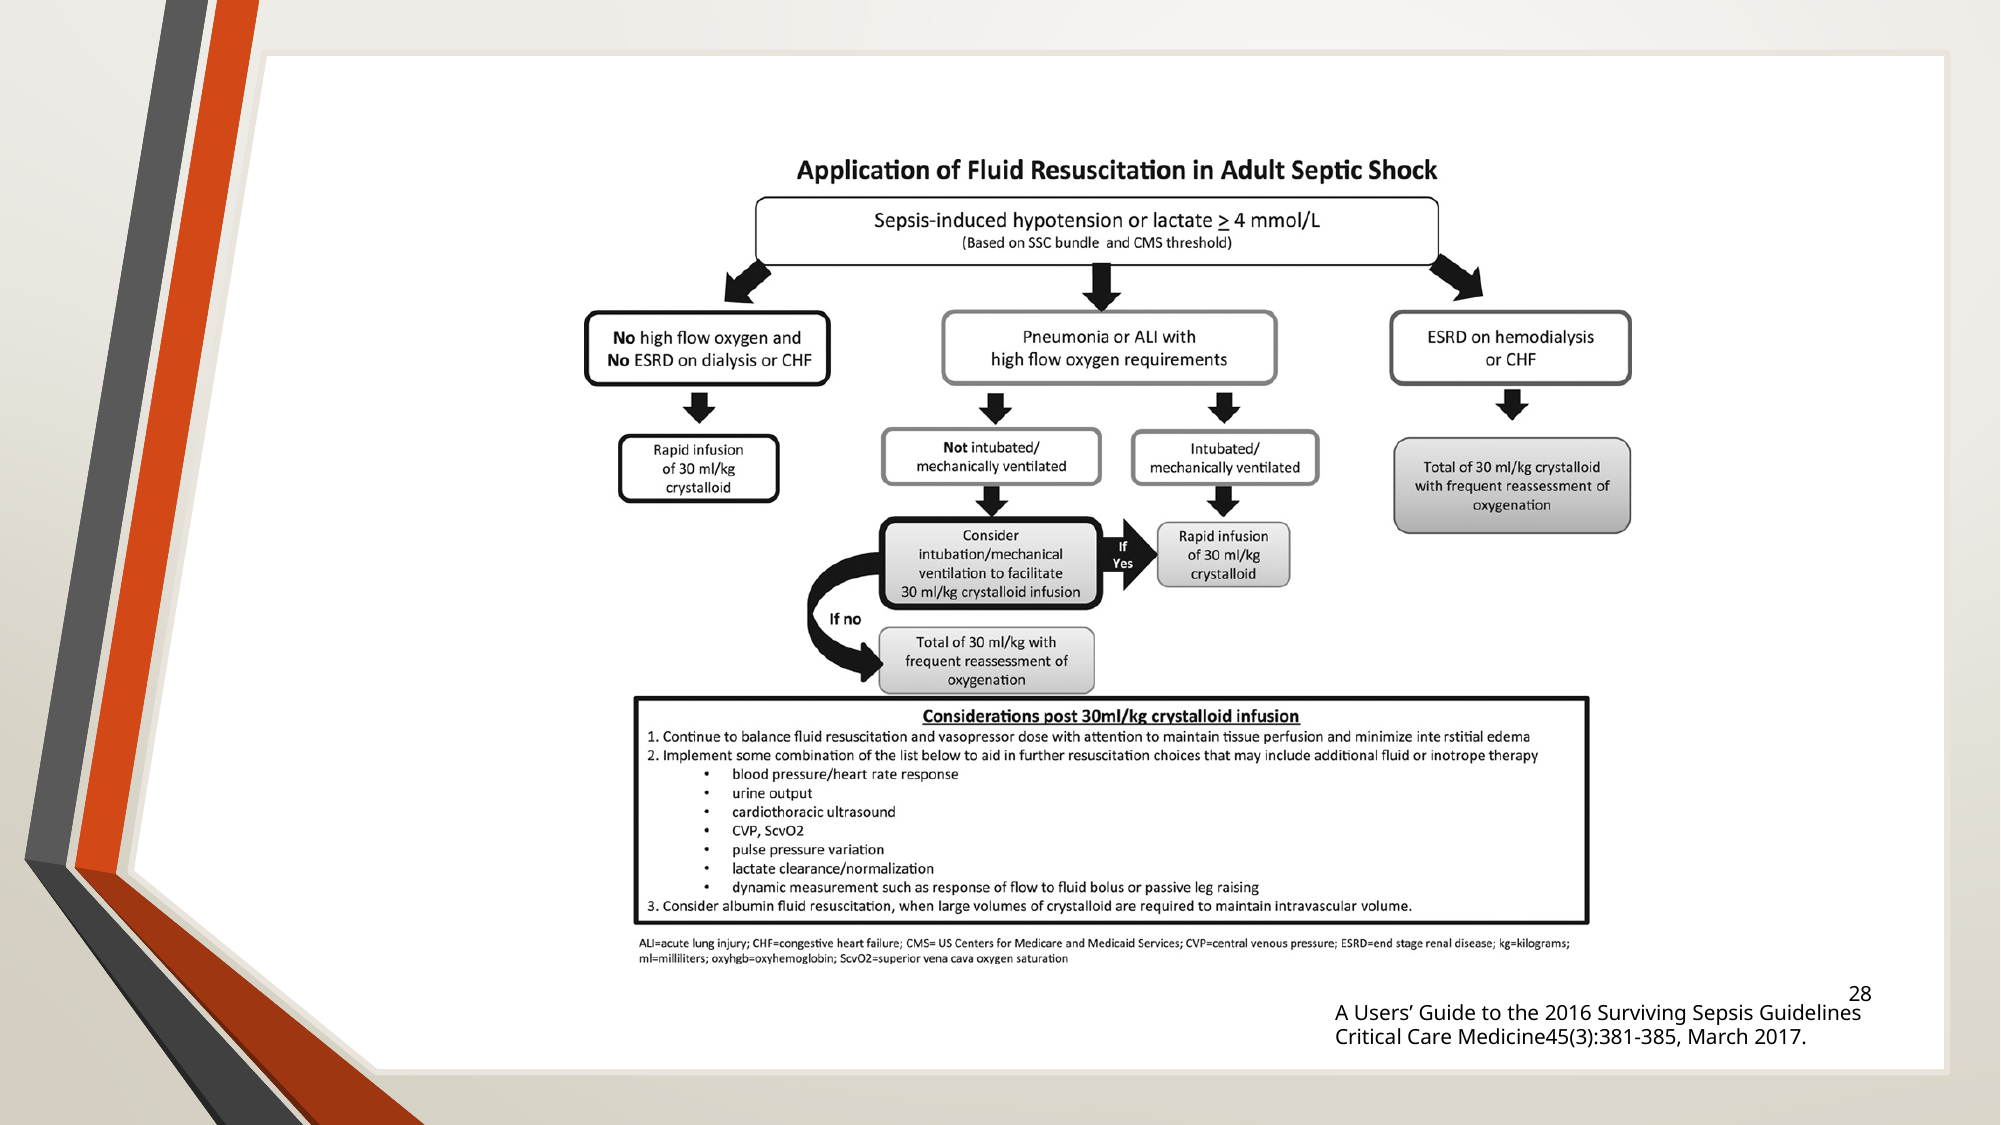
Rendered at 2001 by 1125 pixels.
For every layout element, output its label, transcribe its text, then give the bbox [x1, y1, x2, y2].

text_box A Users’ Guide to the 2016 Surviving Sepsis Guidelines Critical Care Medicine45(3):381-385, March 2017. [1320, 991, 1877, 1057]
text_box [425, 51, 1949, 1074]
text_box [24, 0, 425, 1125]
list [584, 159, 1632, 964]
slide_number 28 [1796, 965, 1887, 1025]
